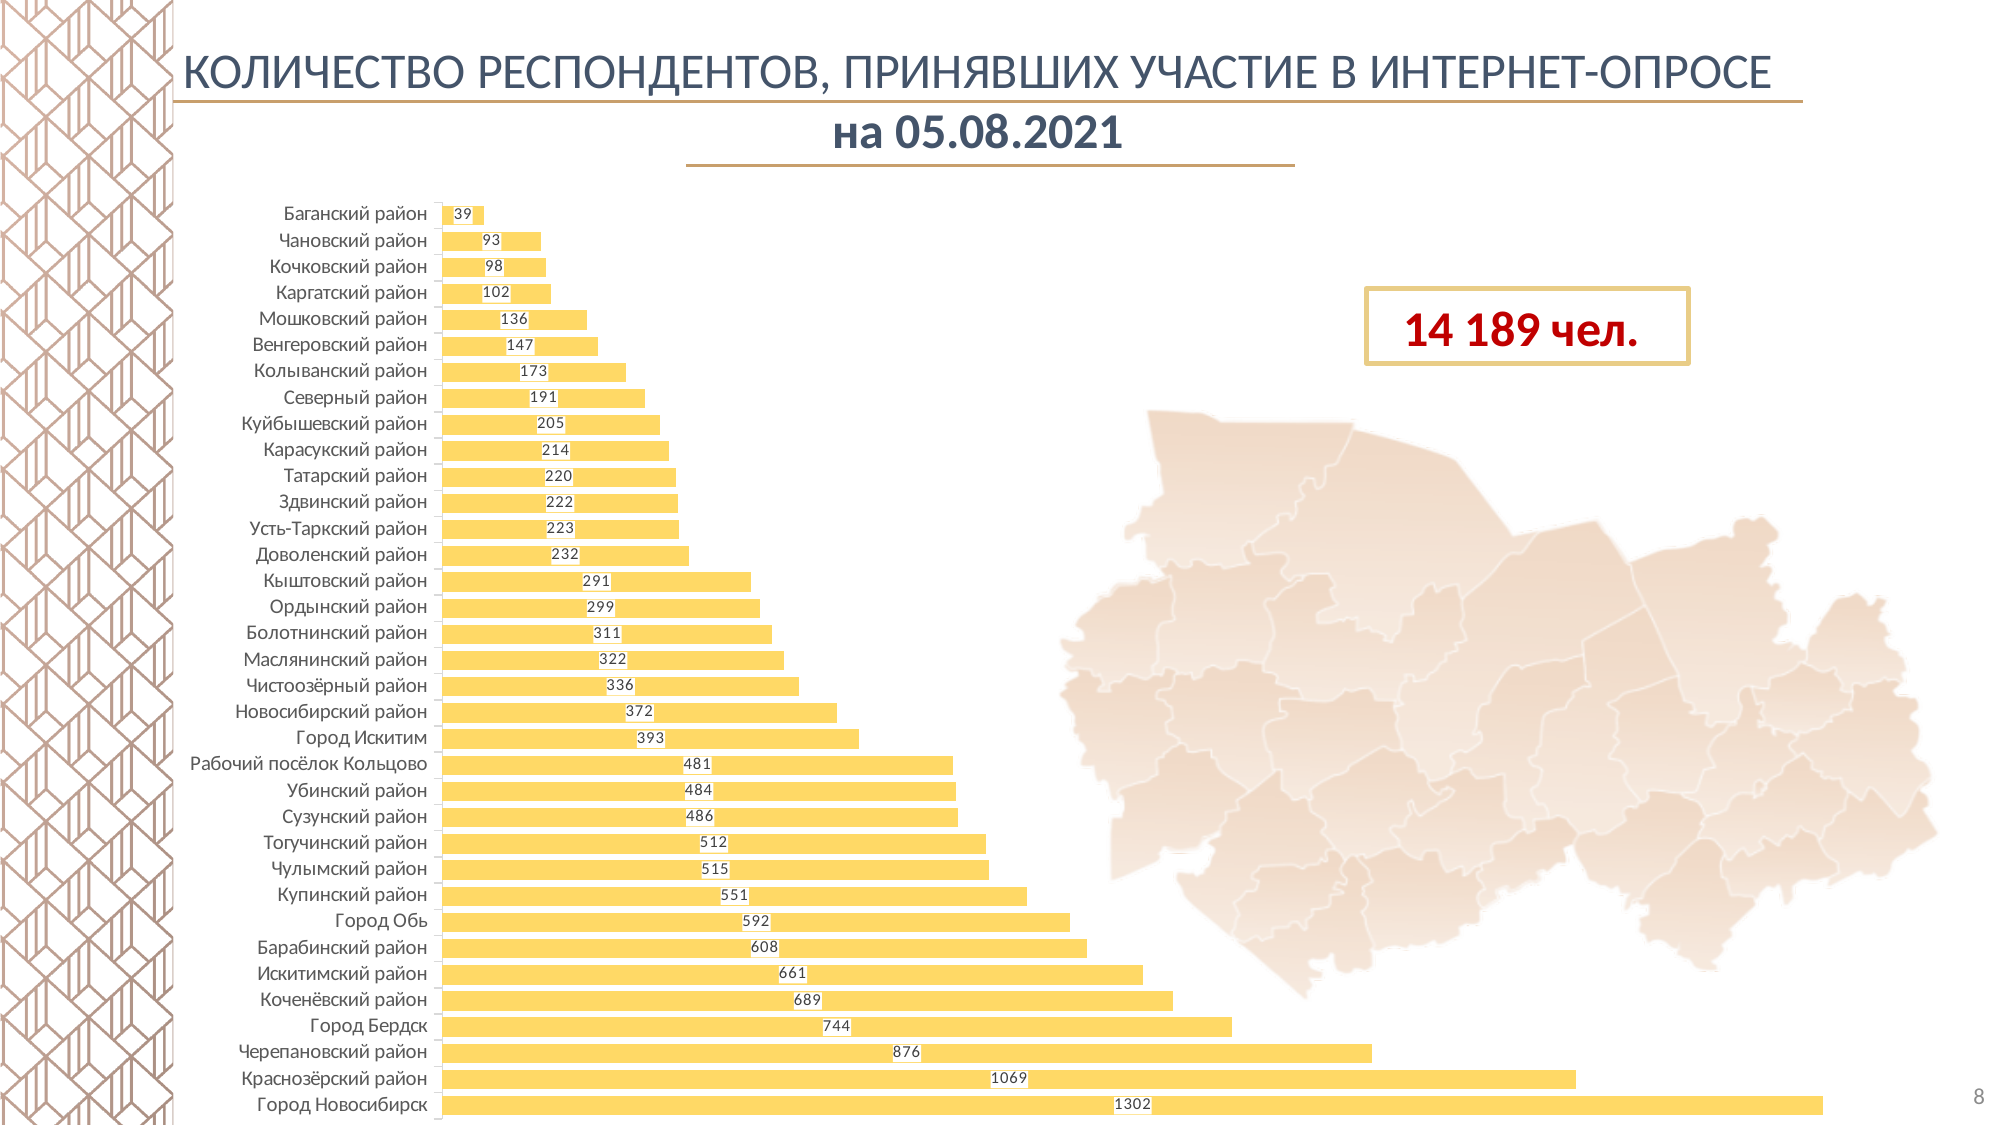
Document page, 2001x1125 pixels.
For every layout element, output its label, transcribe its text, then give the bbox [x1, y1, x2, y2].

picture [0, 0, 174, 1125]
slide_number 8 [1940, 1065, 2000, 1125]
text_box КОЛИЧЕСТВО РЕСПОНДЕНТОВ, ПРИНЯВШИХ УЧАСТИЕ В ИНТЕРНЕТ-ОПРОСЕ на 05.08.2021 [174, 30, 1969, 166]
chart [156, 183, 1940, 1125]
